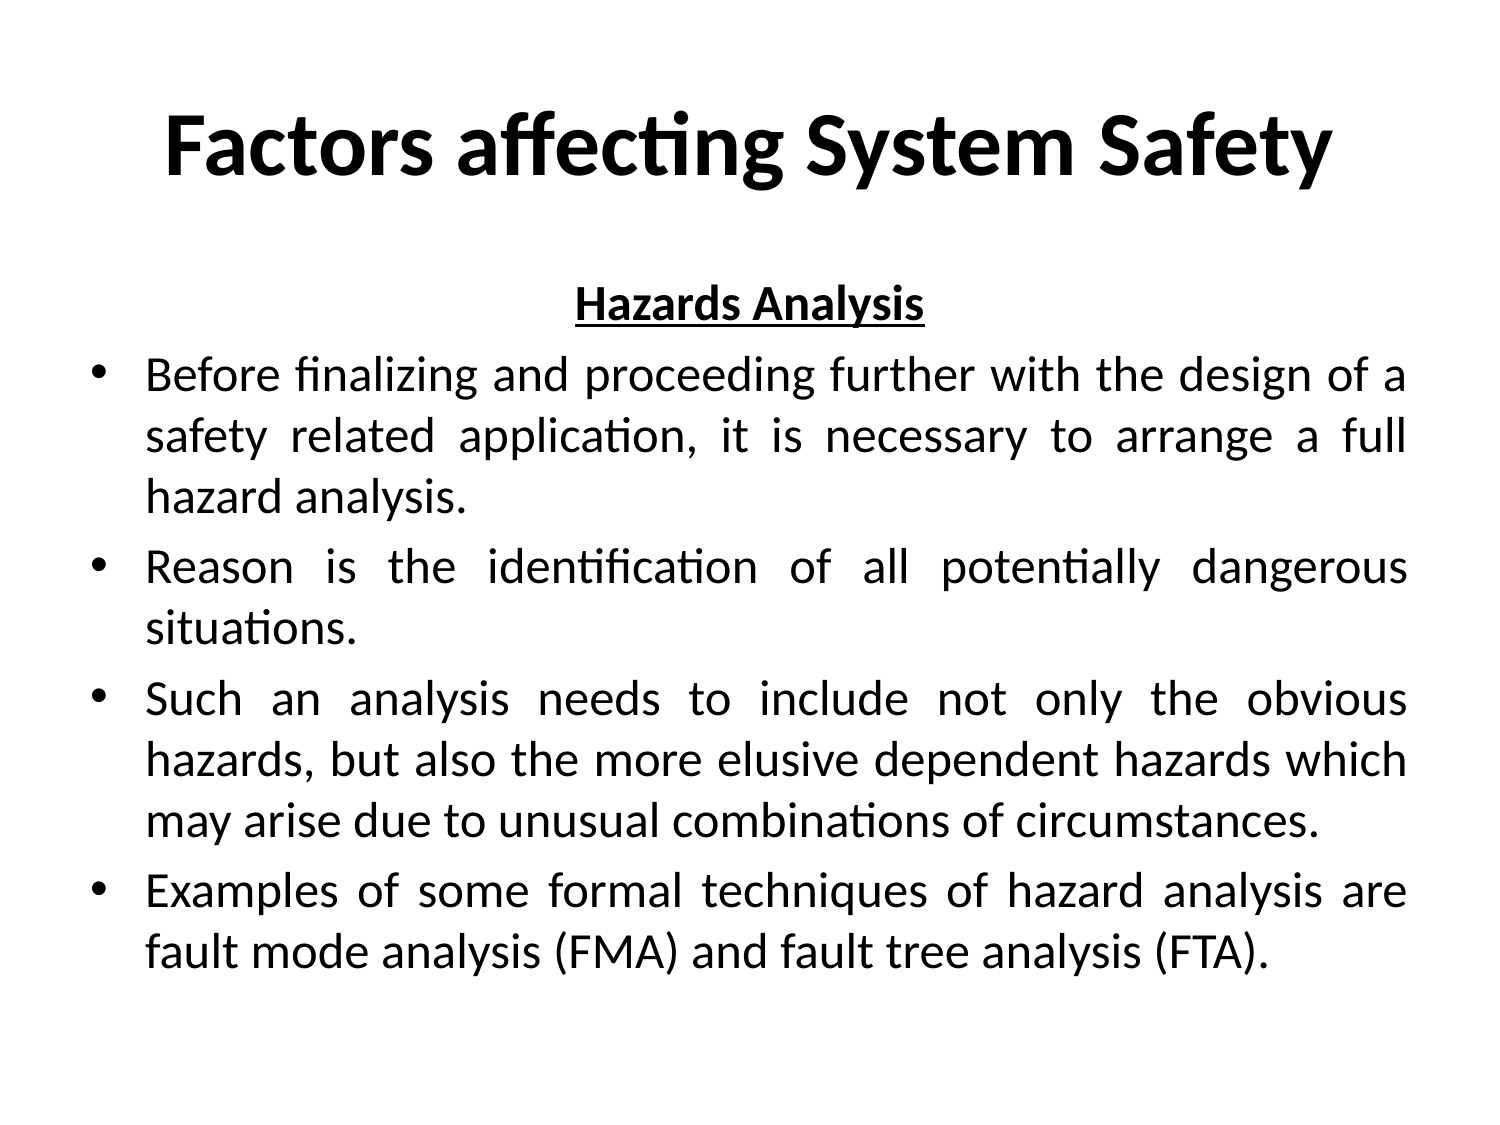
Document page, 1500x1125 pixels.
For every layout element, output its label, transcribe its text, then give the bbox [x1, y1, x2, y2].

list Hazards Analysis Before finalizing and proceeding further with the design of a safety related application, it is necessary to arrange a full hazard analysis. Reason is the identification of all potentially dangerous situations. Such an analysis needs to include not only the obvious hazards, but also the more elusive dependent hazards which may arise due to unusual combinations of circumstances. Examples of some formal techniques of hazard analysis are fault mode analysis (FMA) and fault tree analysis (FTA). [75, 262, 1425, 1005]
title Factors affecting System Safety [75, 45, 1425, 233]
